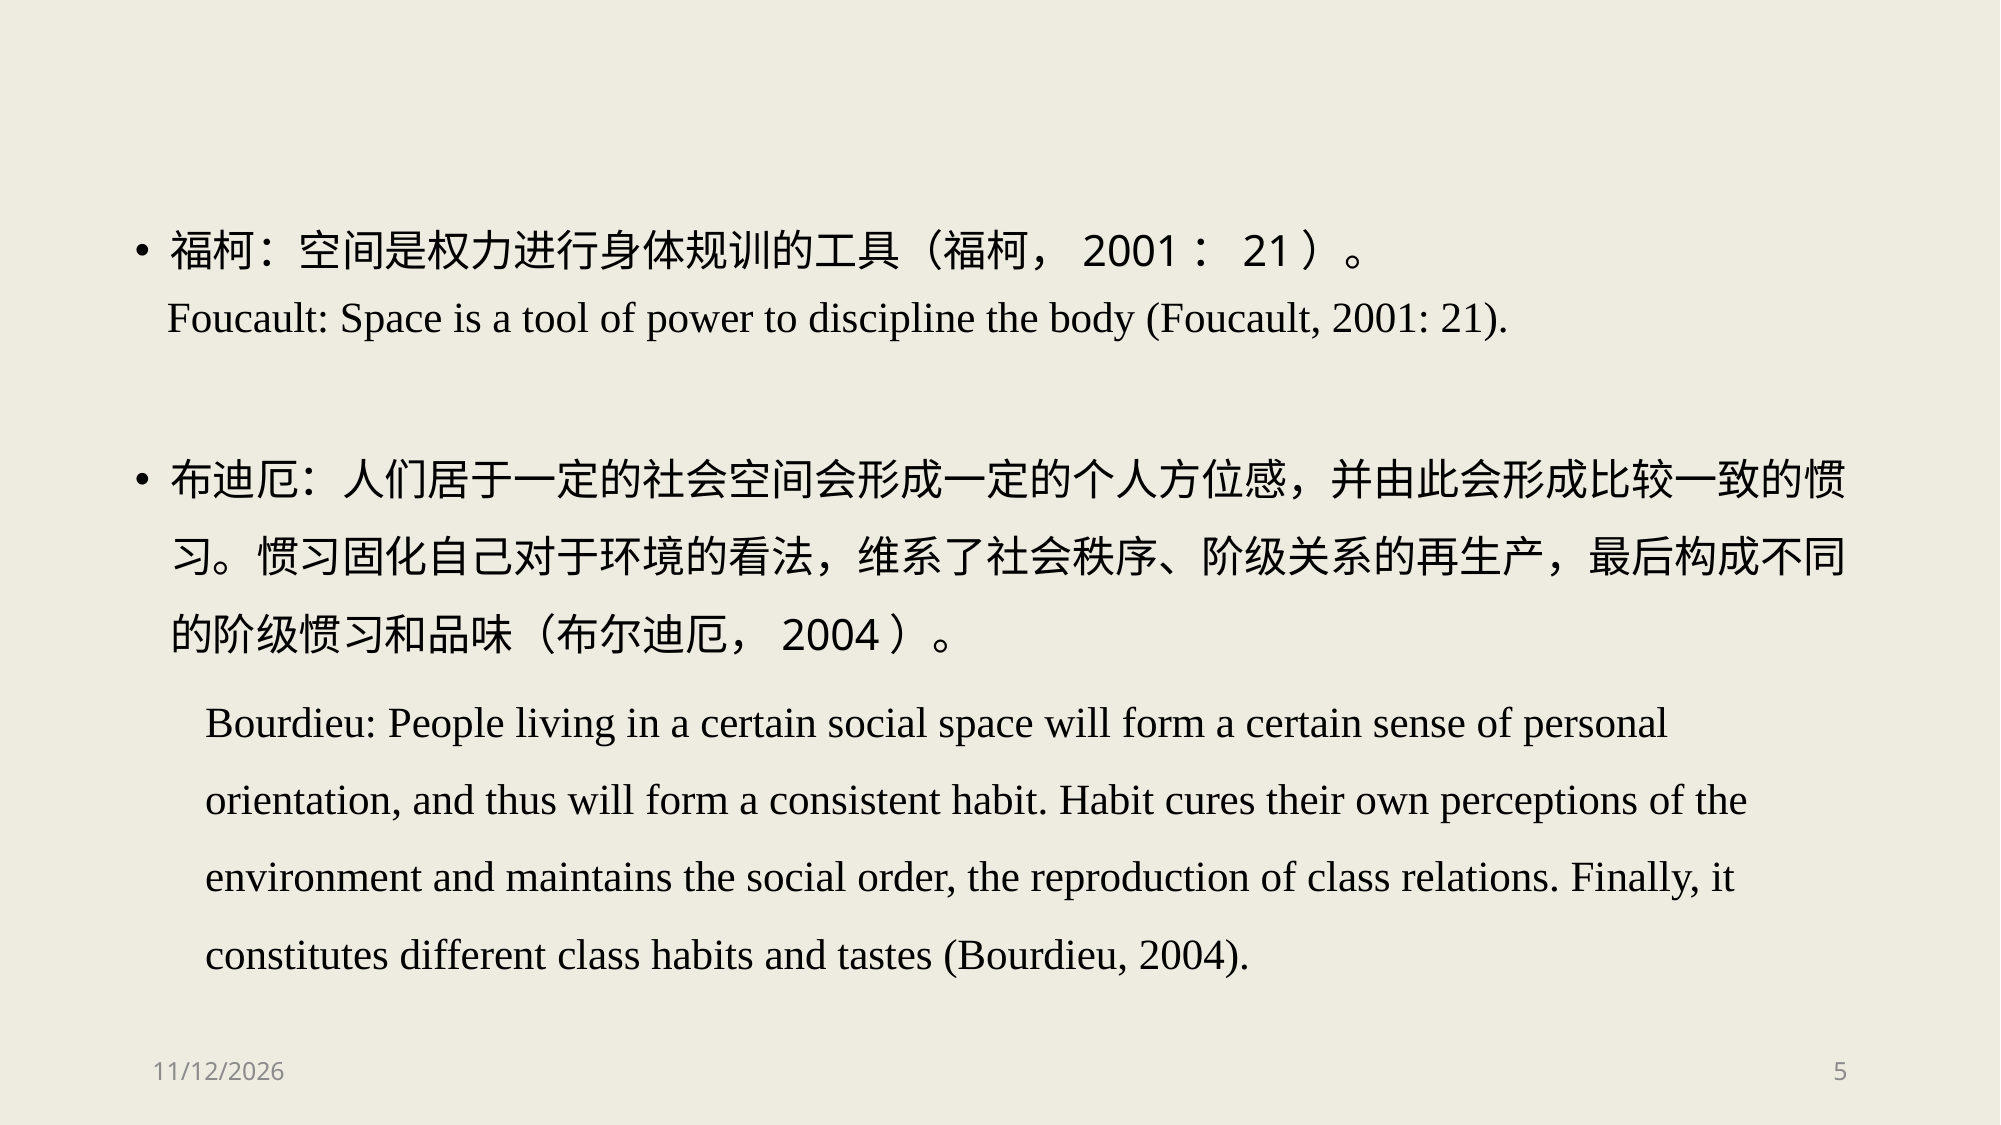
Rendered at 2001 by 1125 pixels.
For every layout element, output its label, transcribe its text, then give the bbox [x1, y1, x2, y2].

list 福柯：空间是权力进行身体规训的工具（福柯，2001：21）。 Foucault: Space is a tool of power to discipline the body (Foucault, 2001: 21). 布迪厄：人们居于一定的社会空间会形成一定的个人方位感，并由此会形成比较一致的惯习。惯习固化自己对于环境的看法，维系了社会秩序、阶级关系的再生产，最后构成不同的阶级惯习和品味（布尔迪厄，2004）。 Bourdieu: People living in a certain social space will form a certain sense of personal orientation, and thus will form a consistent habit. Habit cures their own perceptions of the environment and maintains the social order, the reproduction of class relations. Finally, it constitutes different class habits and tastes (Bourdieu, 2004). [119, 221, 1863, 989]
slide_number 5 [1412, 1042, 1863, 1103]
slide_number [137, 1042, 588, 1103]
